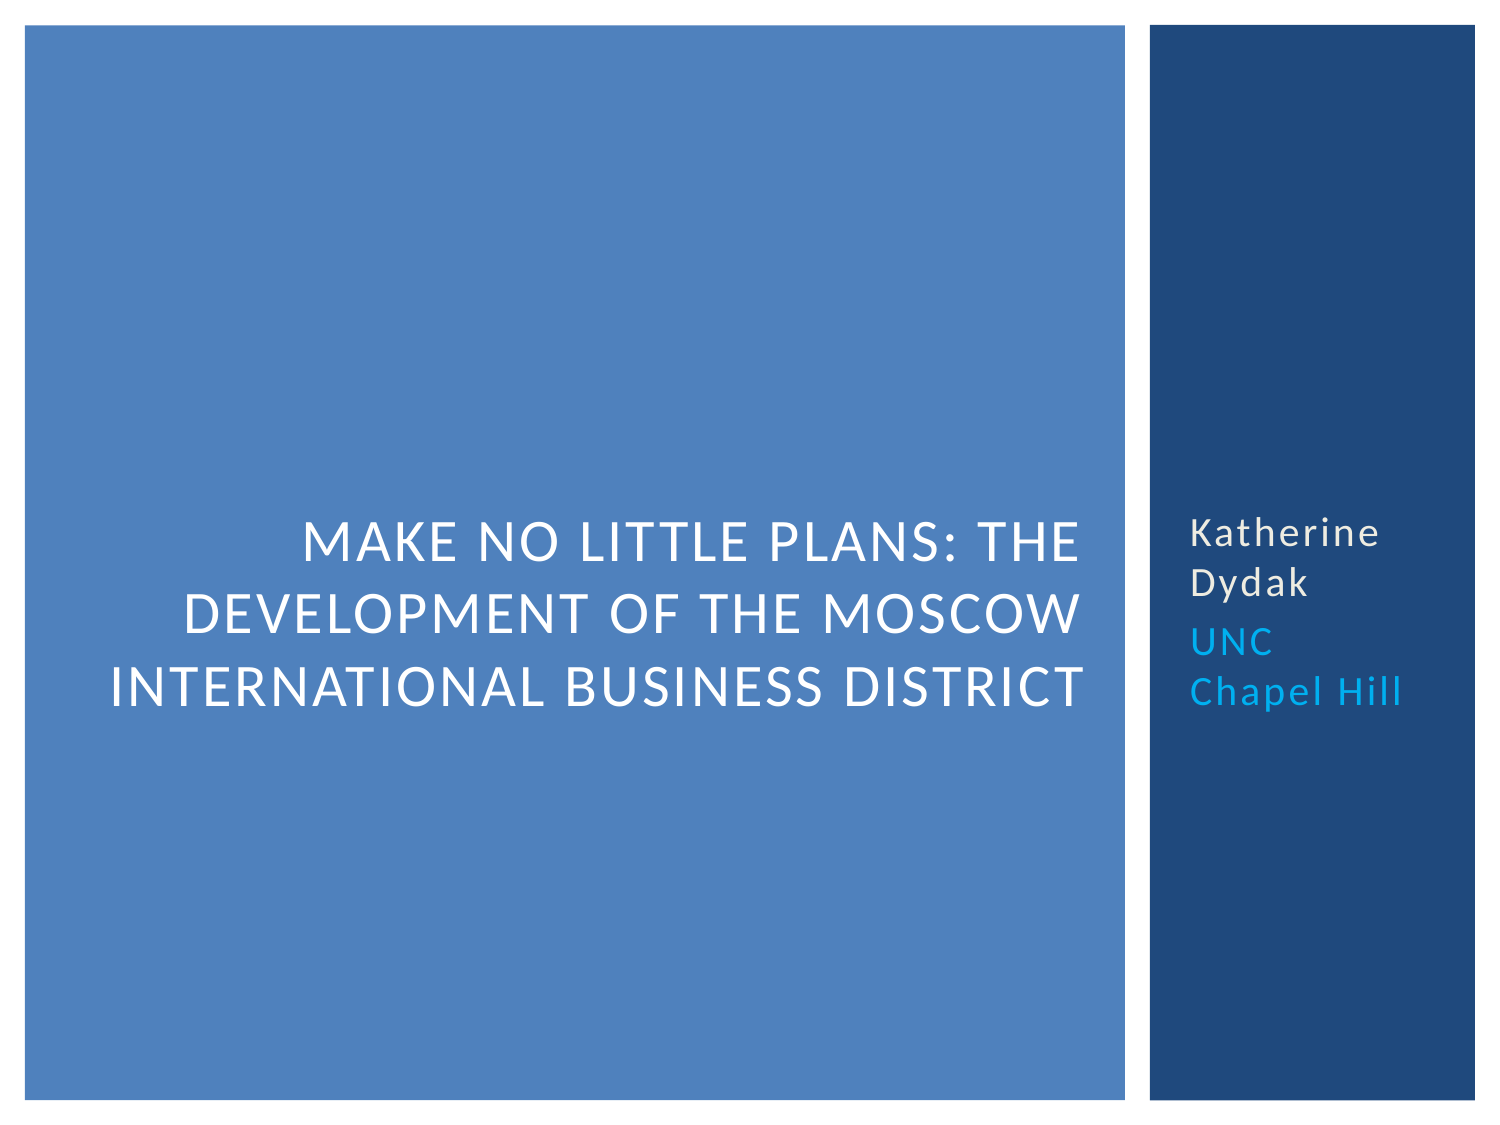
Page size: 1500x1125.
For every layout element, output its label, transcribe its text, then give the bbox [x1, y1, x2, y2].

title Make No Little Plans: The Development of the Moscow International Business District [62, 474, 1100, 745]
list Katherine Dydak UNC Chapel Hill [1175, 474, 1438, 745]
